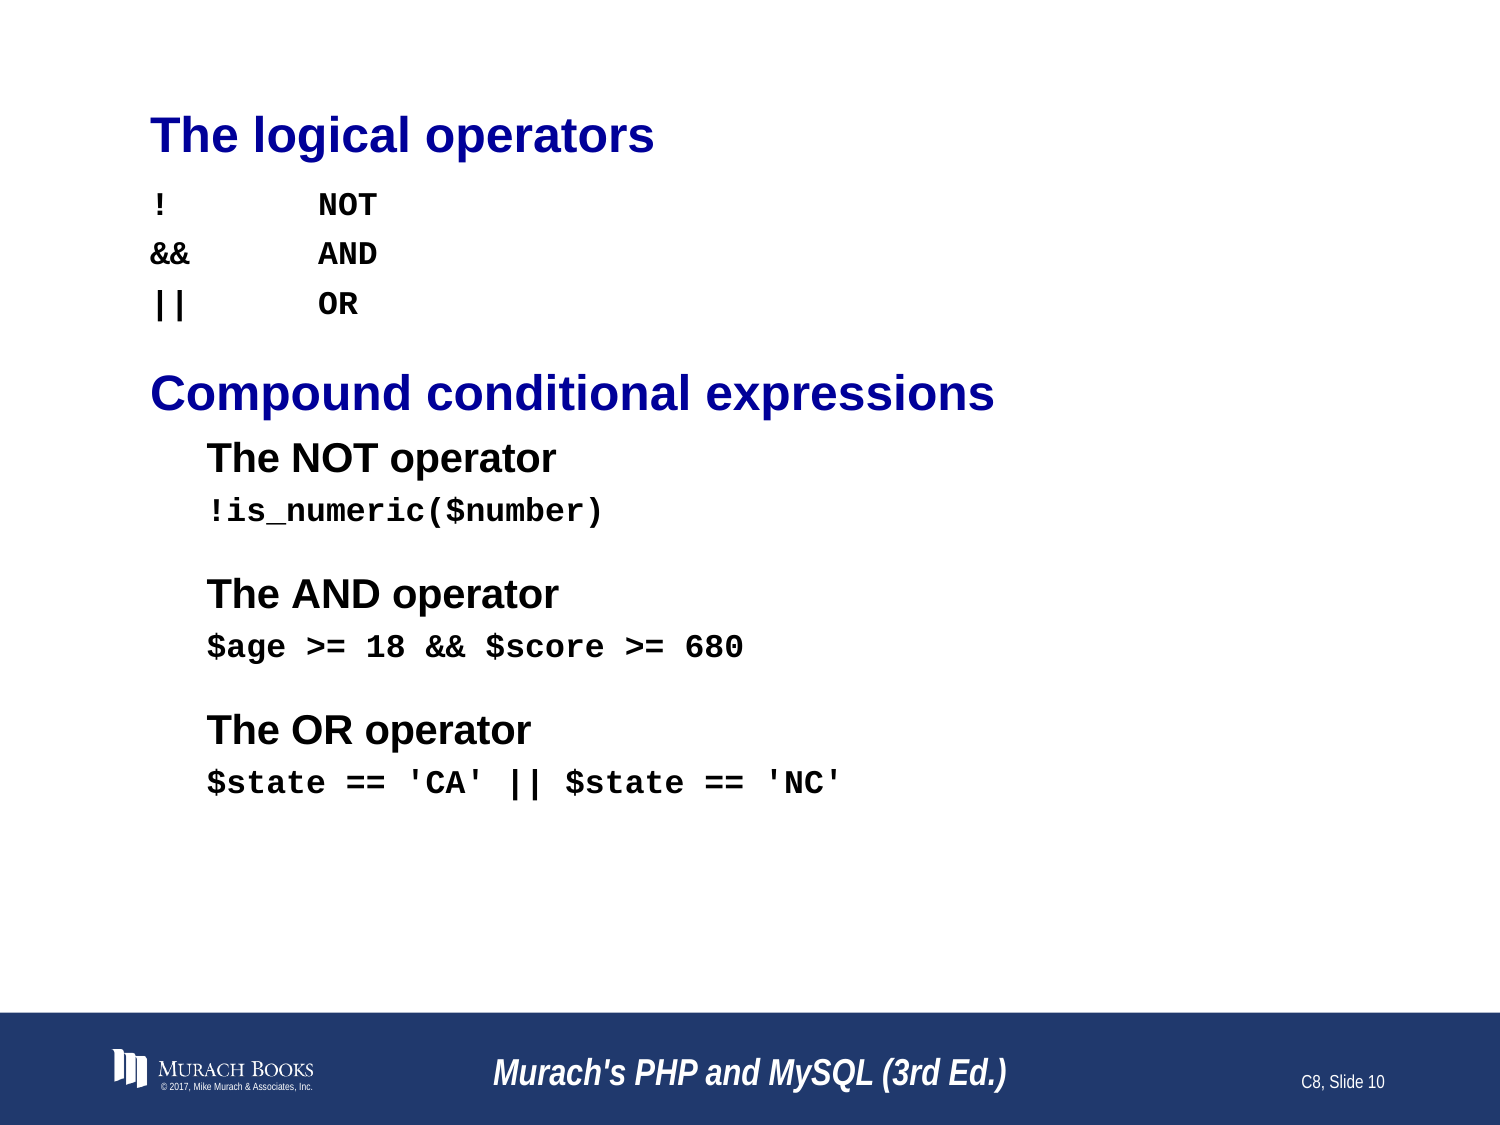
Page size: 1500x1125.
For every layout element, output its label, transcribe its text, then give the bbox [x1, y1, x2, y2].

footer © 2017, Mike Murach & Associates, Inc. [12, 1025, 463, 1100]
slide_number Murach's PHP and MySQL (3rd Ed.) [463, 1025, 1050, 1100]
title The logical operators [150, 101, 1350, 163]
slide_number C8, Slide 10 [1087, 1025, 1400, 1100]
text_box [149, 187, 1346, 832]
